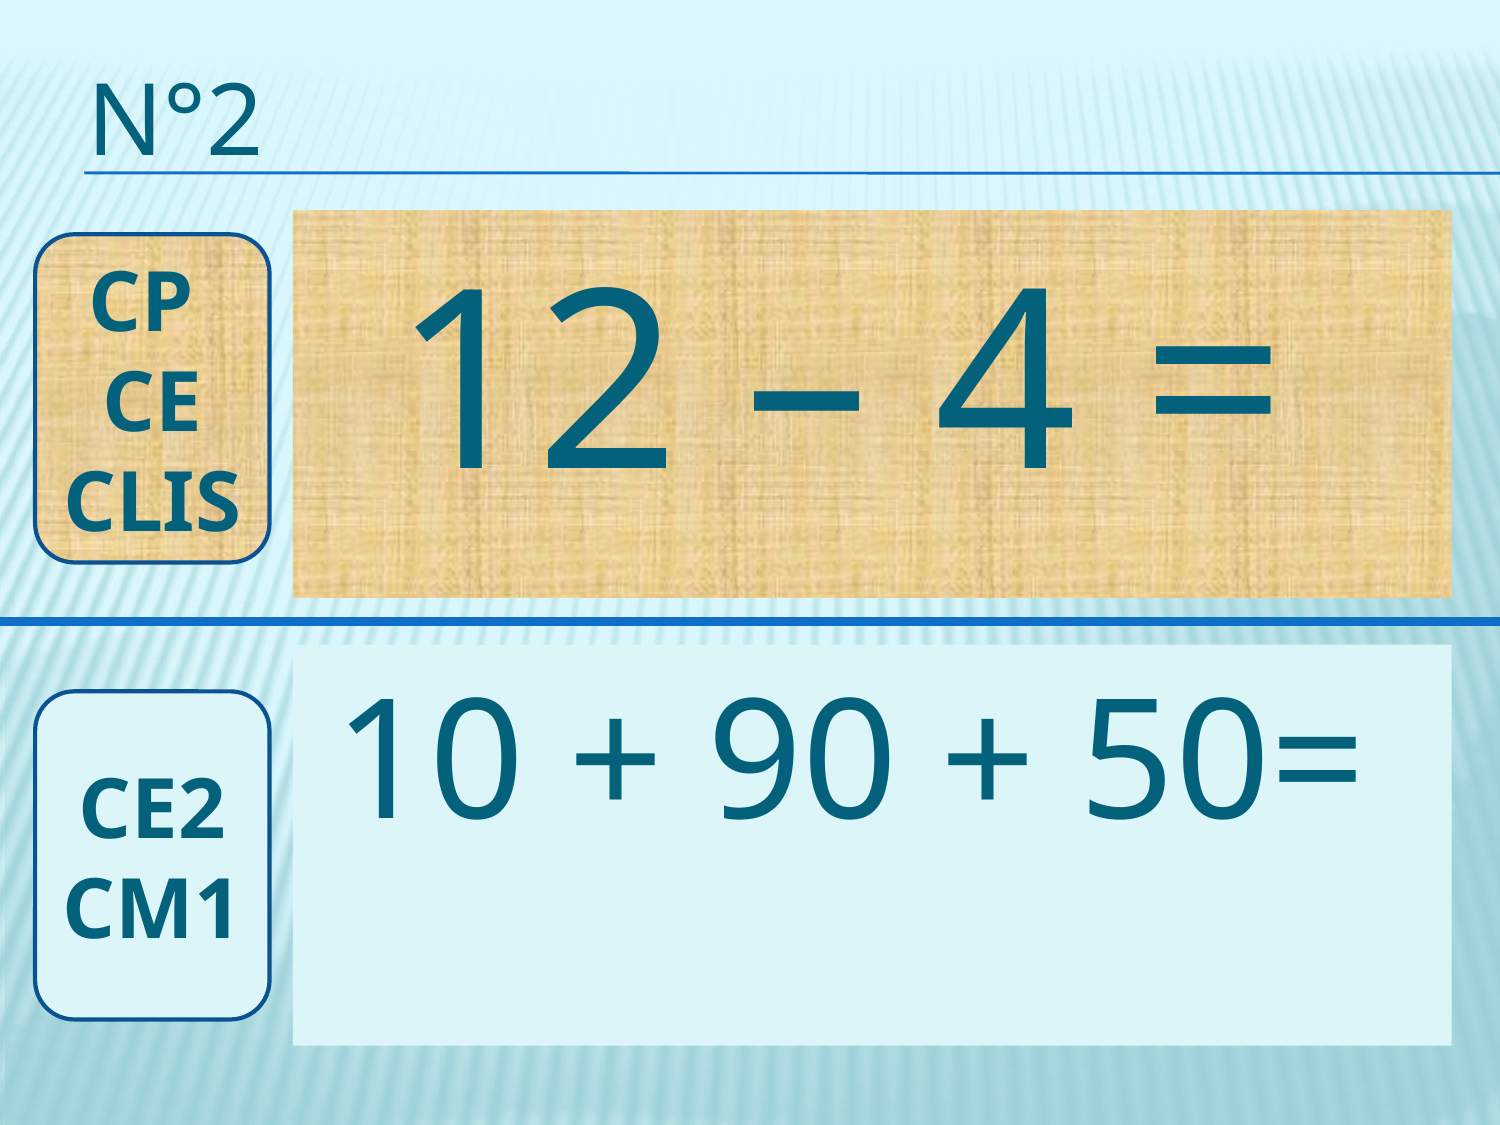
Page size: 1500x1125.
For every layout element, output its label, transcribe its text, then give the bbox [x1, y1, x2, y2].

text_box CP CE CLIS [32, 232, 272, 565]
title n°2 [46, 46, 305, 185]
text_box 10 + 90 + 50= [292, 644, 1452, 1046]
list 12 – 4 = [292, 210, 1452, 598]
text_box CE2 CM1 [32, 689, 272, 1022]
